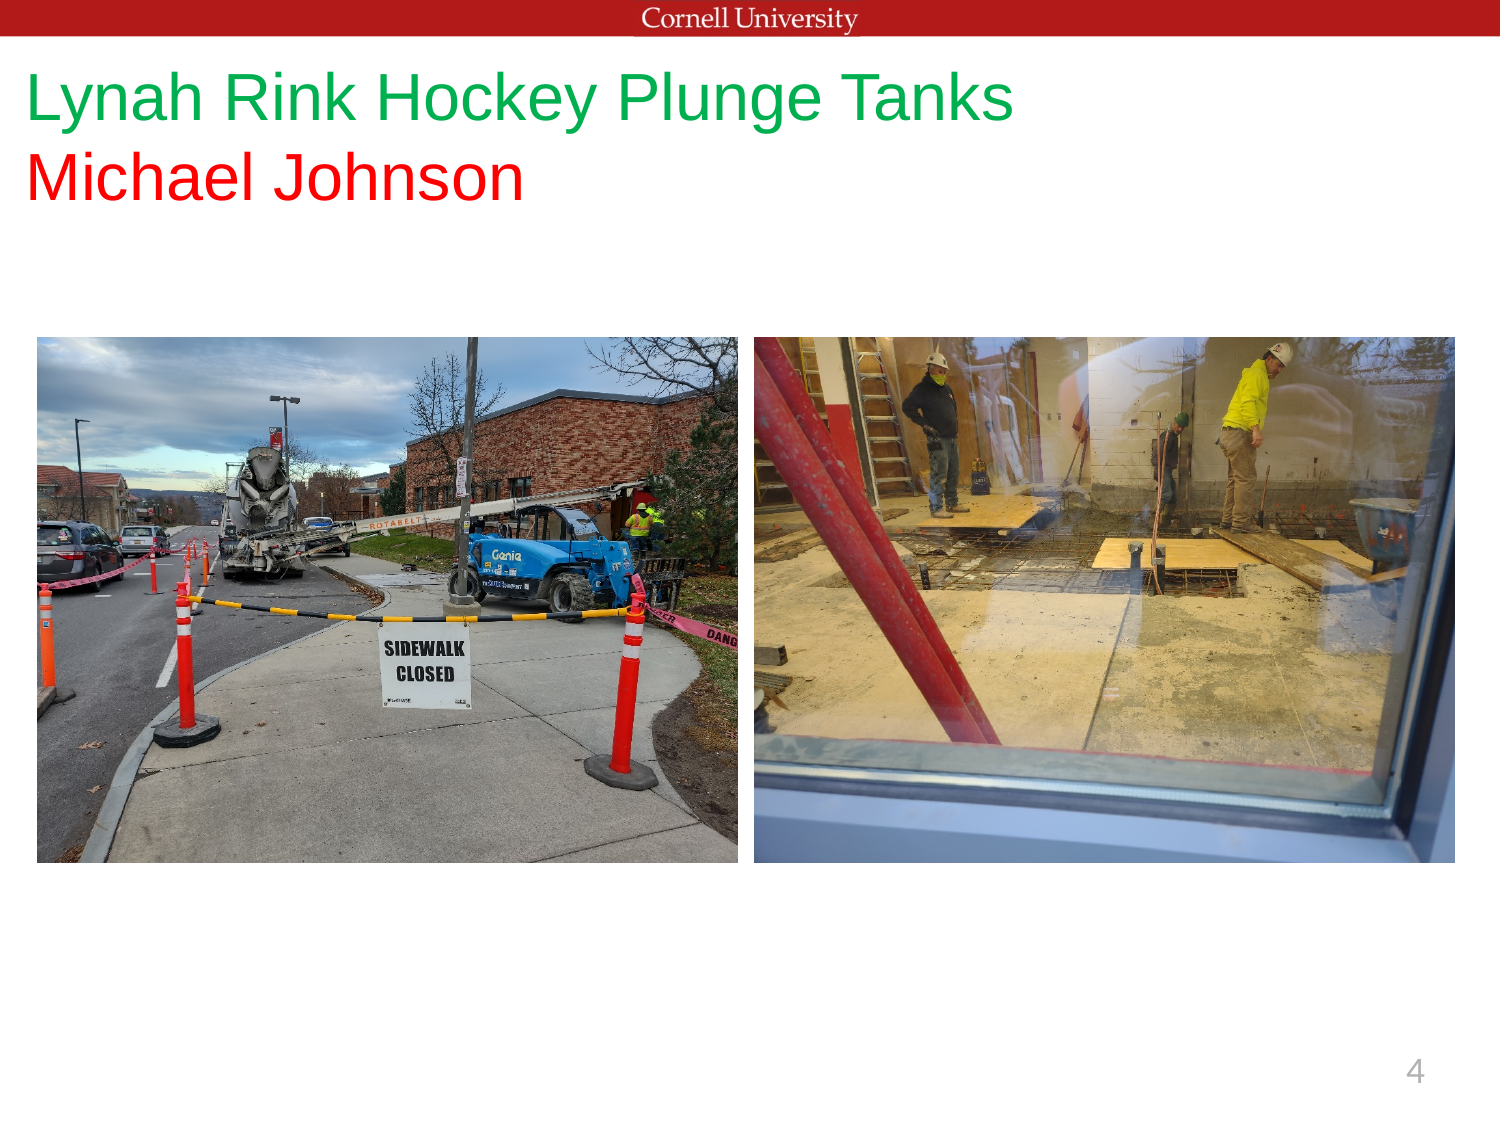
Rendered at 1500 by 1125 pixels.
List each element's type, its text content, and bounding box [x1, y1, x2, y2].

title Lynah Rink Hockey Plunge Tanks Michael Johnson [25, 53, 1475, 215]
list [37, 337, 738, 863]
picture [634, 0, 861, 53]
slide_number 4 [1080, 1046, 1425, 1103]
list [754, 337, 1455, 863]
